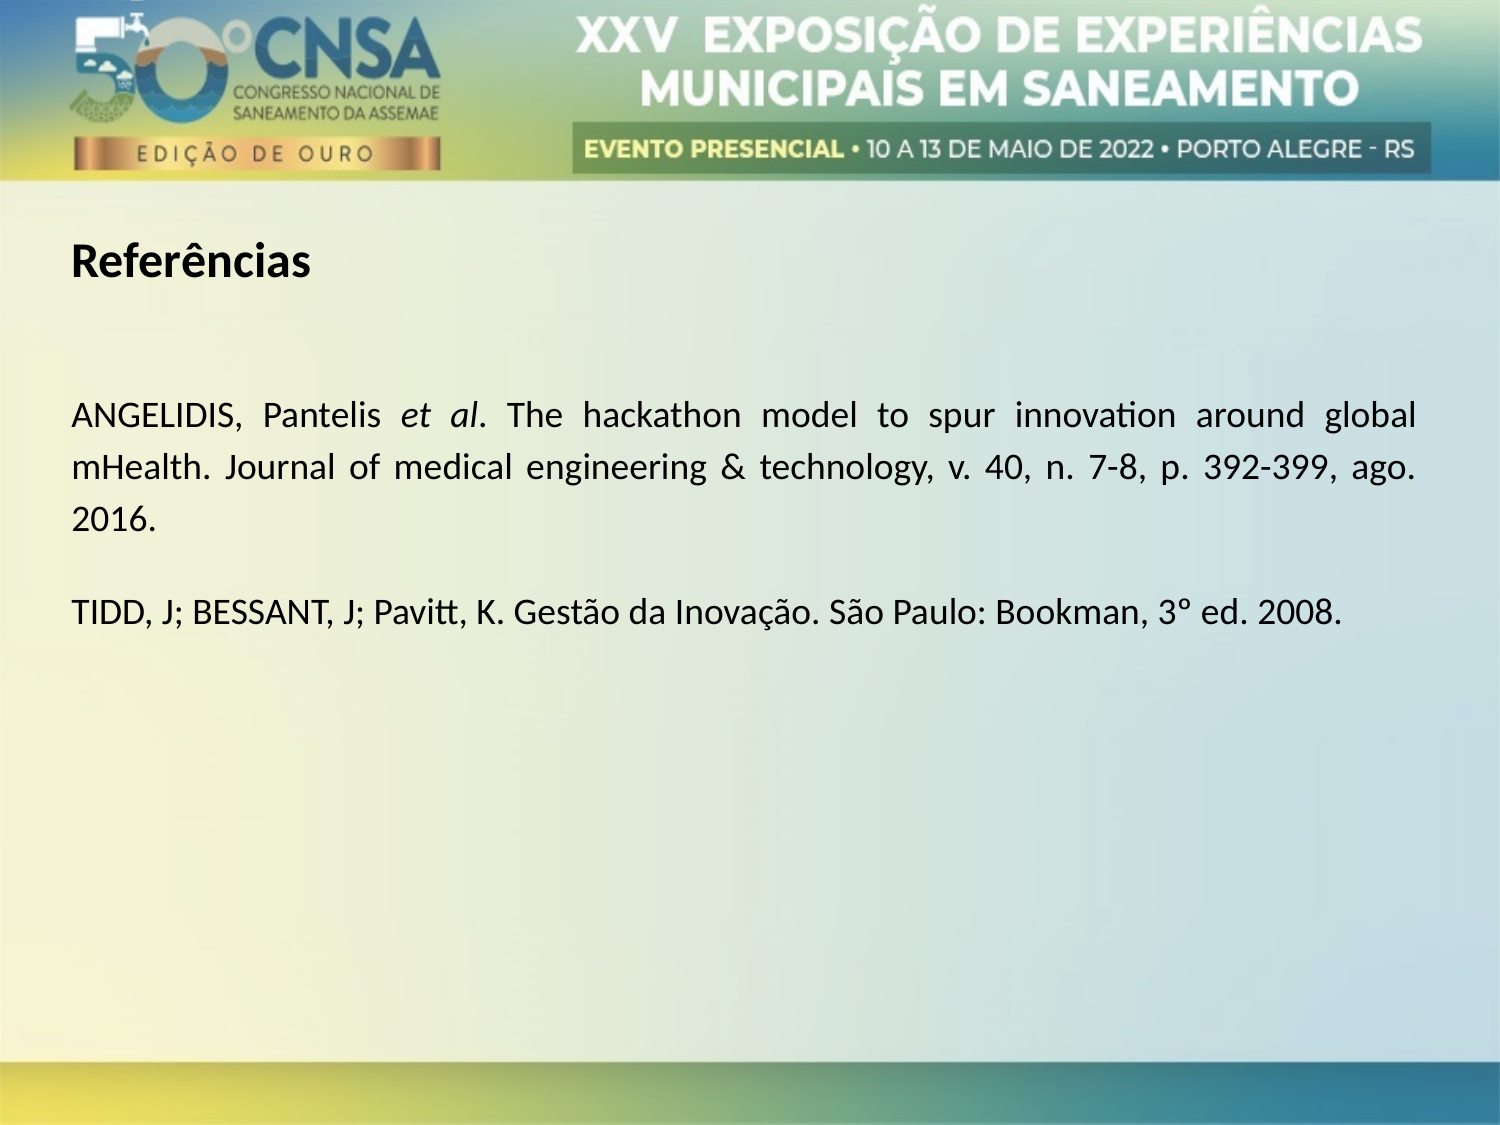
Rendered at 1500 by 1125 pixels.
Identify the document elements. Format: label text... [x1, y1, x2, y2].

subtitle Referências ANGELIDIS, Pantelis et al. The hackathon model to spur innovation around global mHealth. Journal of medical engineering & technology, v. 40, n. 7-8, p. 392-399, ago. 2016. TIDD, J; BESSANT, J; Pavitt, K. Gestão da Inovação. São Paulo: Bookman, 3º ed. 2008. [56, 226, 1433, 936]
